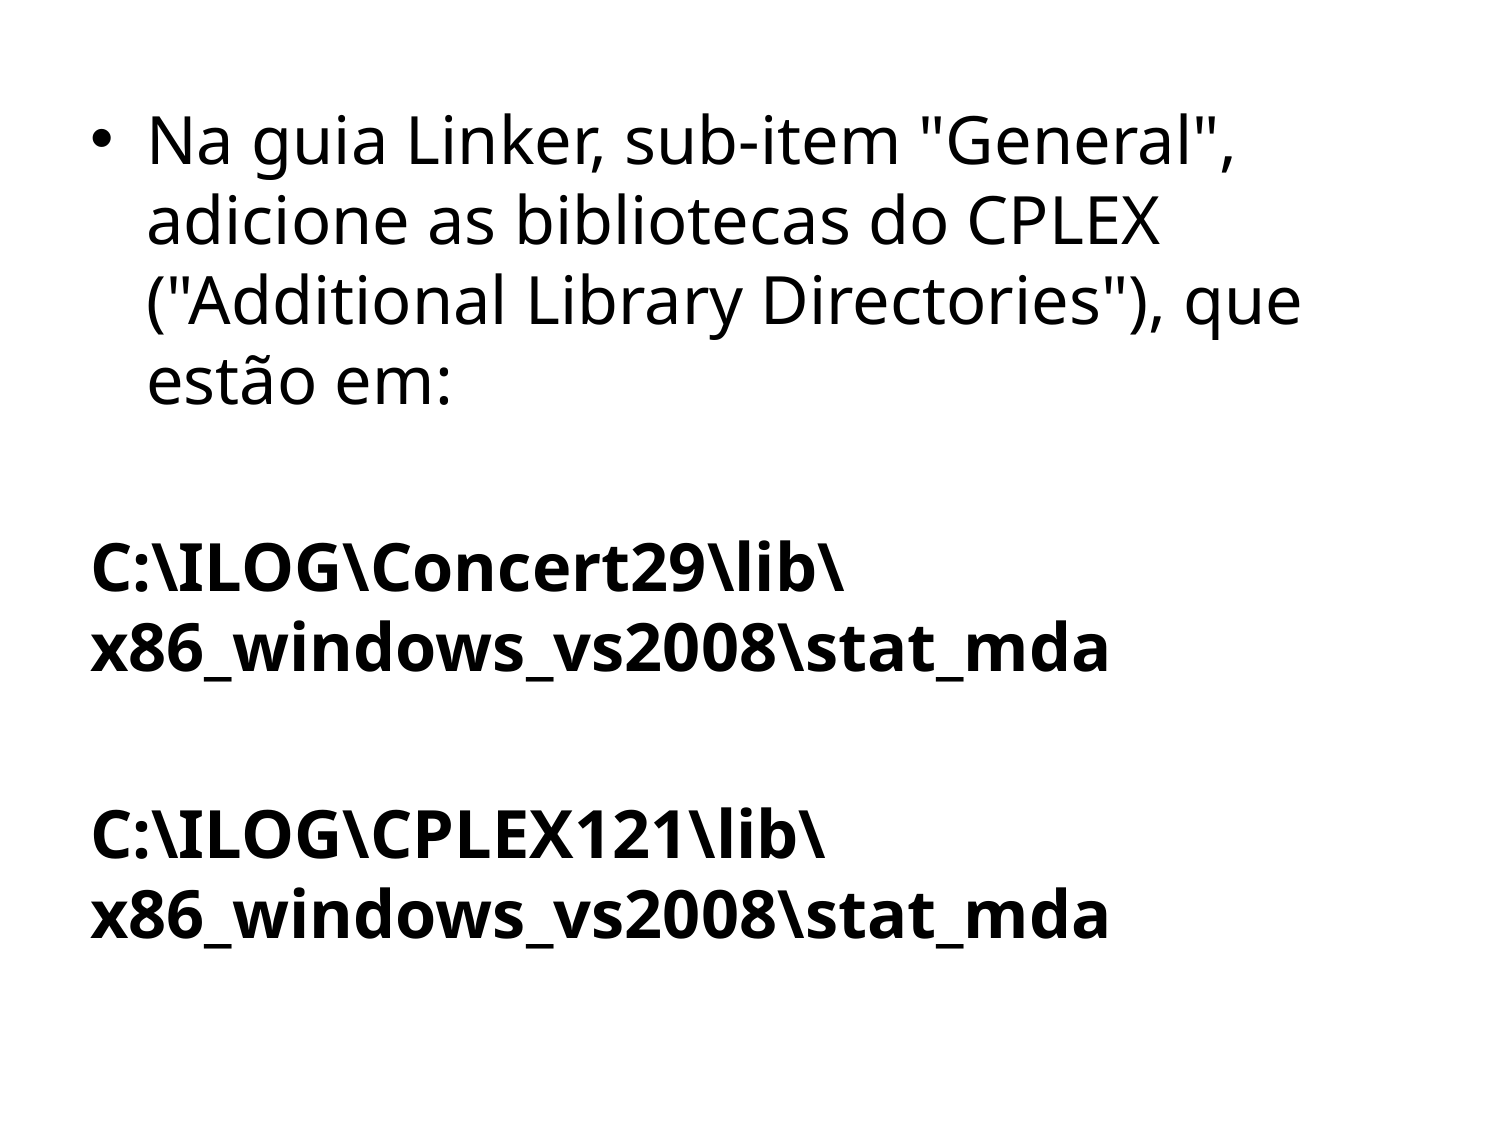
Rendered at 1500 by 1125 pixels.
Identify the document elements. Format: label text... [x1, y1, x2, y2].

list Na guia Linker, sub-item "General", adicione as bibliotecas do CPLEX ("Additional Library Directories"), que estão em: C:\ILOG\Concert29\lib\x86_windows_vs2008\stat_mda C:\ILOG\CPLEX121\lib\x86_windows_vs2008\stat_mda [75, 90, 1425, 1035]
